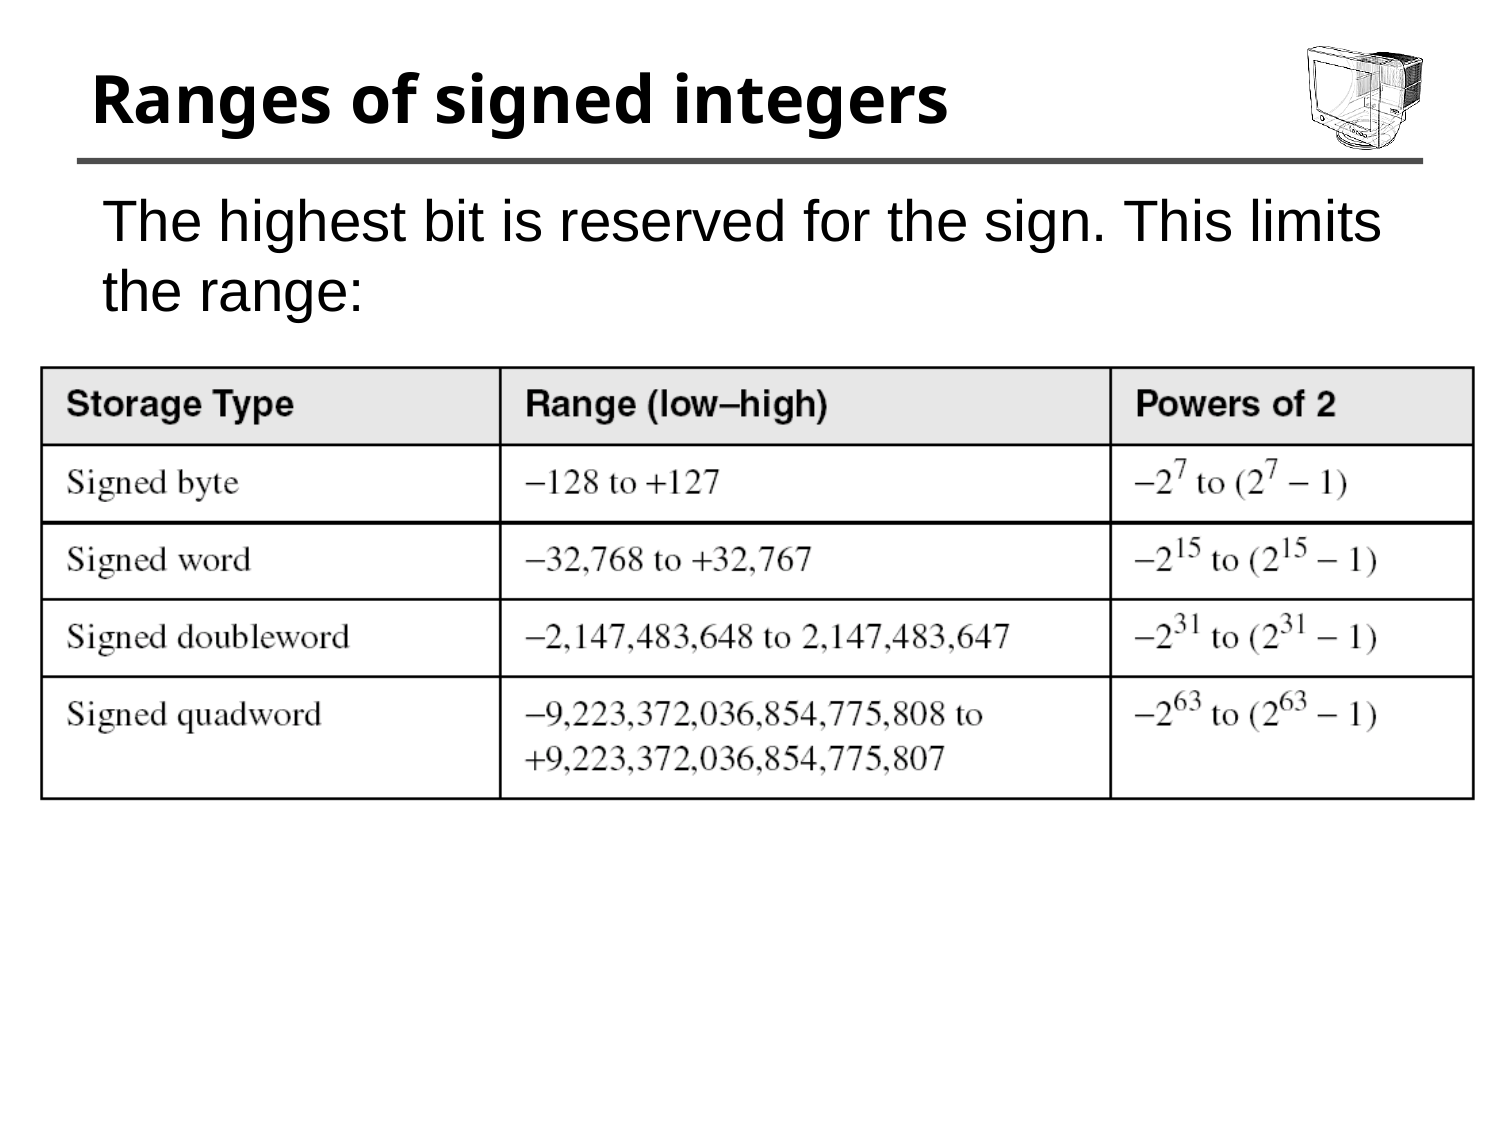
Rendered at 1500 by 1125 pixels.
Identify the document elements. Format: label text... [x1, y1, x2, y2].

title Ranges of signed integers [75, 45, 1294, 149]
text_box The highest bit is reserved for the sign. This limits the range: [87, 160, 1413, 346]
picture [35, 361, 1483, 807]
picture [1305, 42, 1424, 153]
